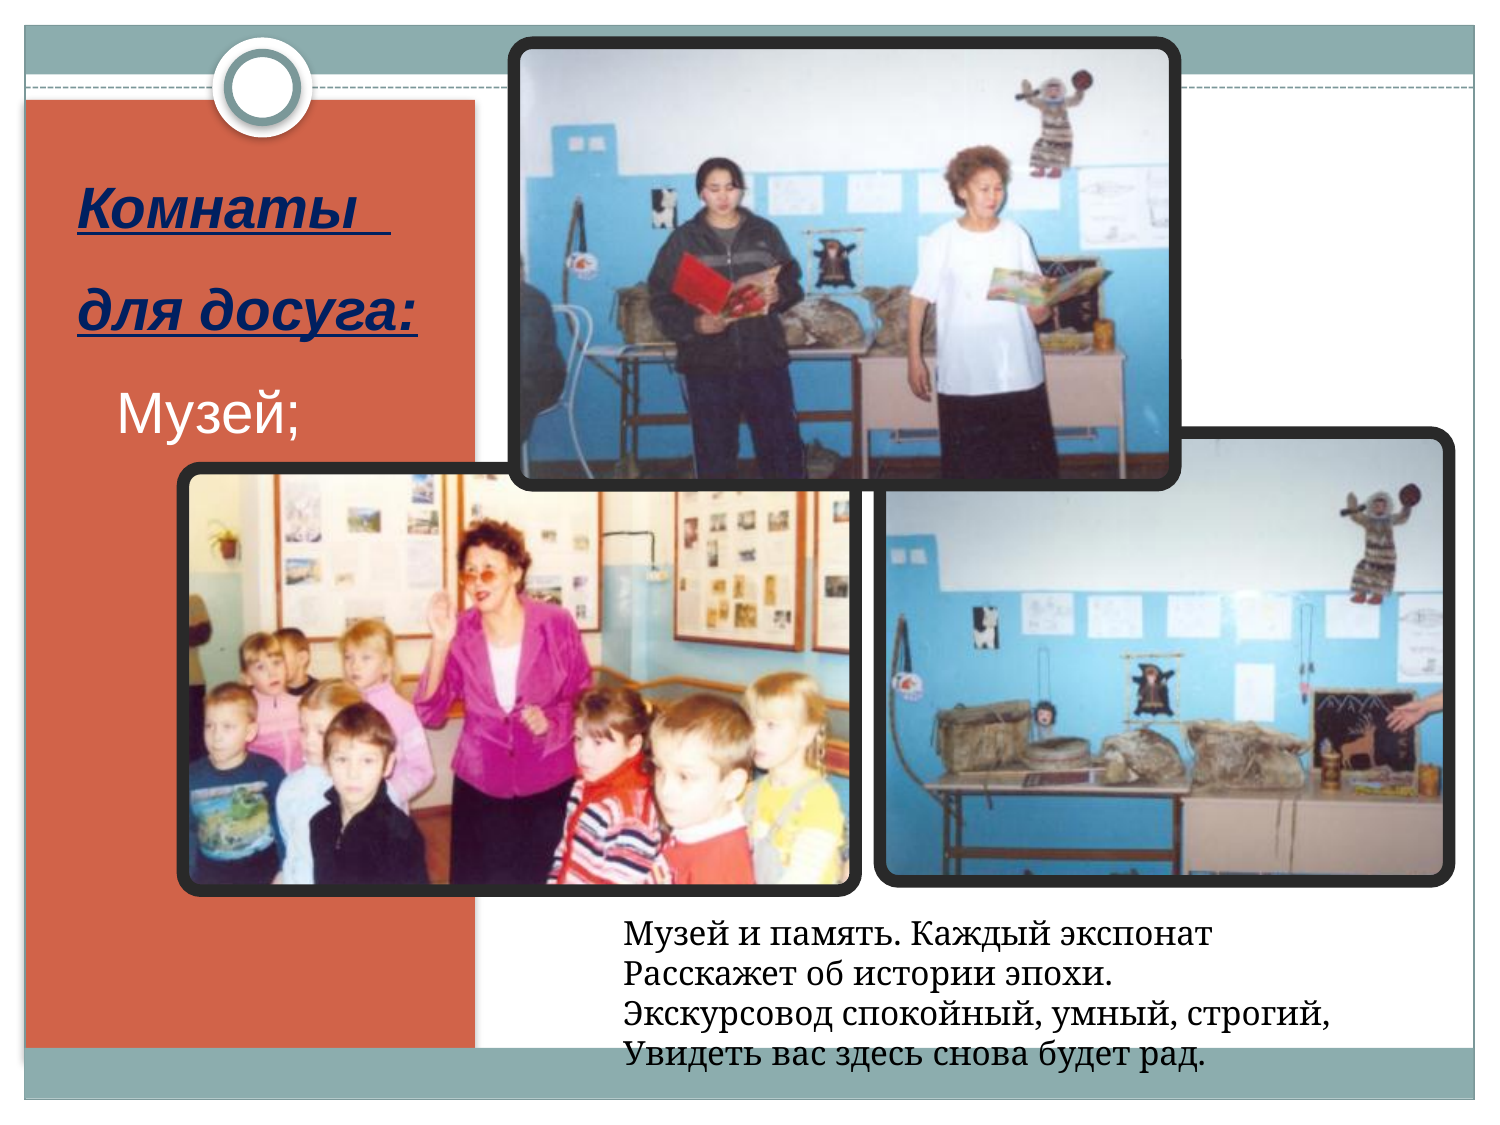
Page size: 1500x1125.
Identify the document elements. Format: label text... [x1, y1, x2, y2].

title Музей и память. Каждый экспонат Расскажет об истории эпохи. Экскурсовод спокойный, умный, строгий, Увидеть вас здесь снова будет рад. [608, 905, 1455, 1106]
list Комнаты для досуга: Музей; [62, 162, 463, 1025]
picture [182, 42, 1450, 891]
